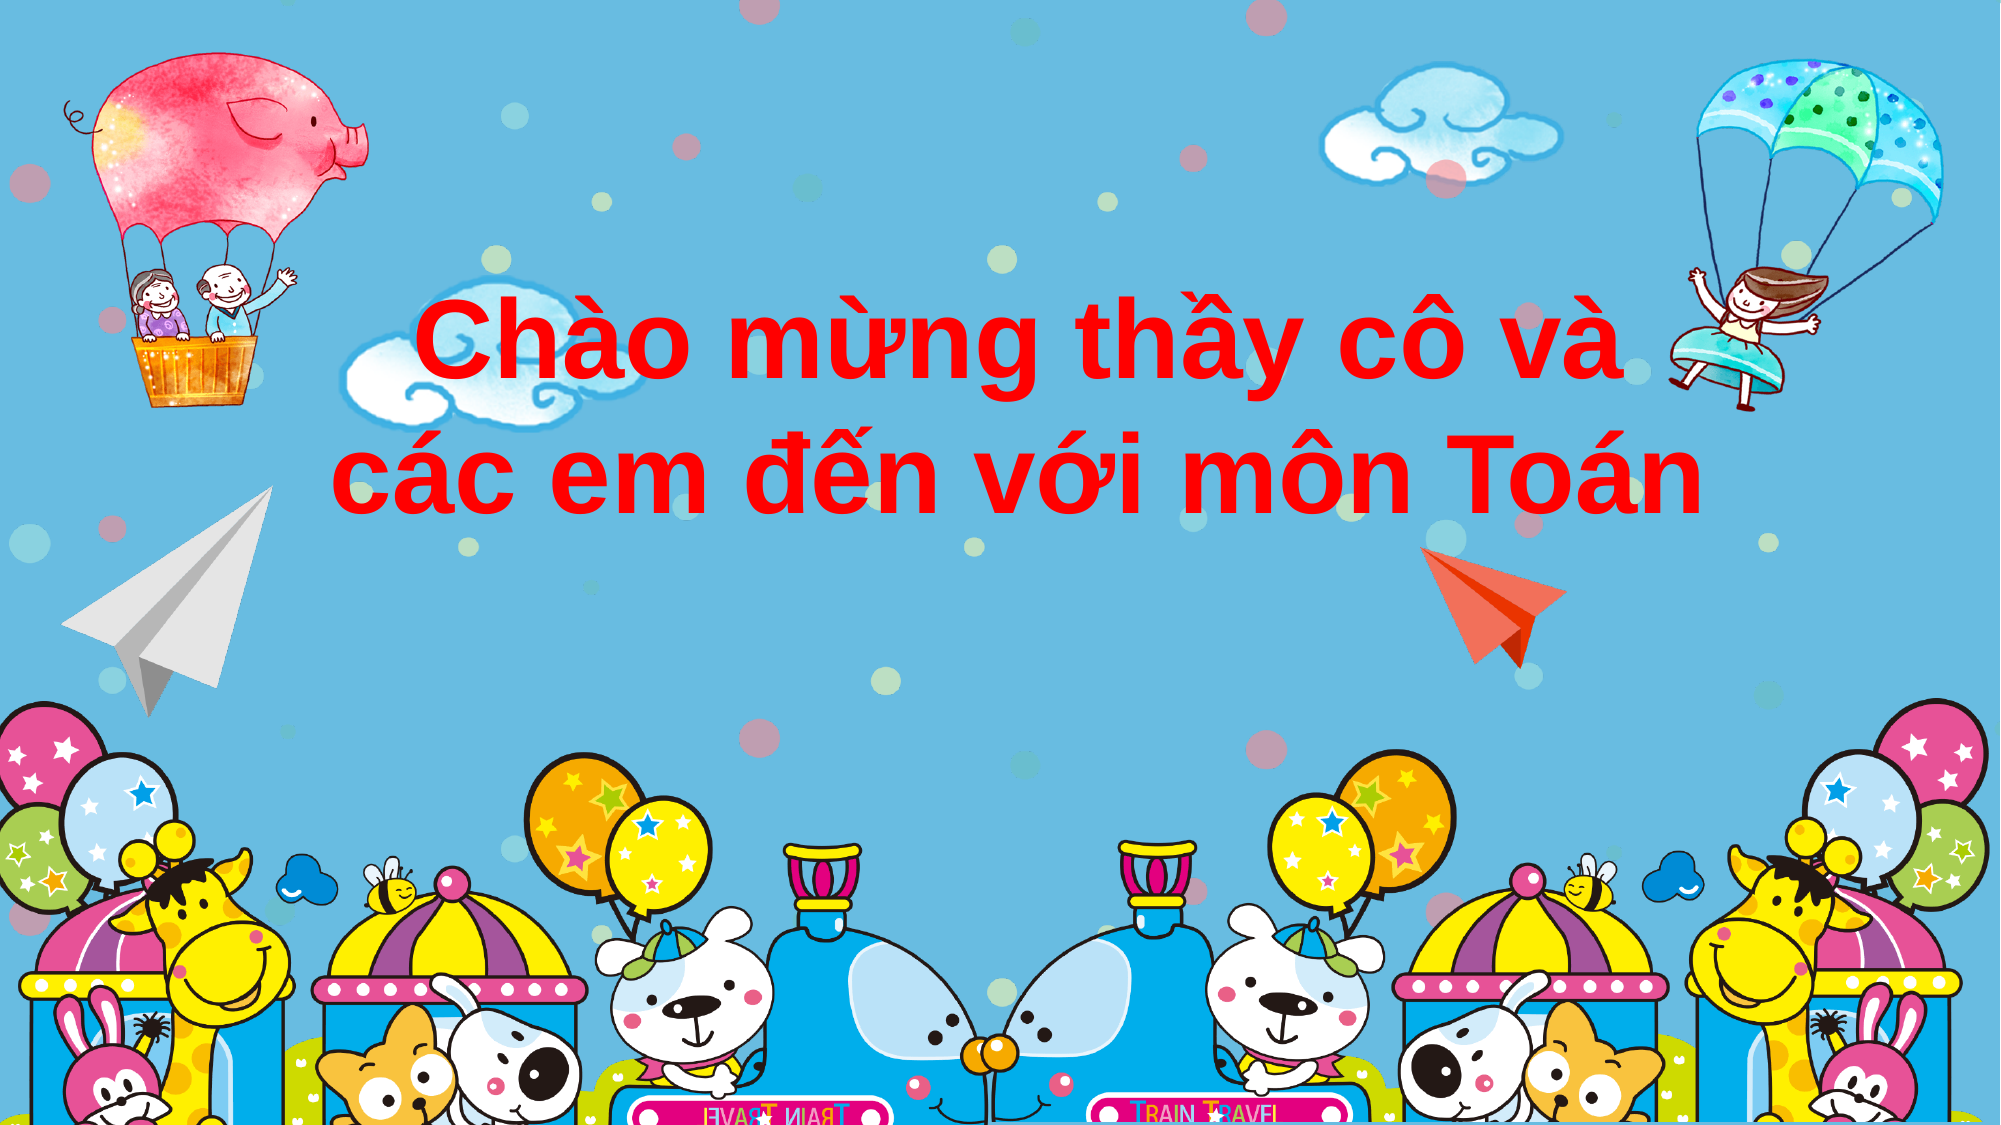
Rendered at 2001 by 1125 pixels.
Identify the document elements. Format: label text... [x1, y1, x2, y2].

picture [907, 1076, 930, 1099]
picture [1050, 1073, 1073, 1096]
text_box Chào mừng thầy cô và các em đến với môn Toán [308, 389, 1729, 477]
picture [9, 0, 2001, 433]
picture [0, 477, 2000, 1125]
